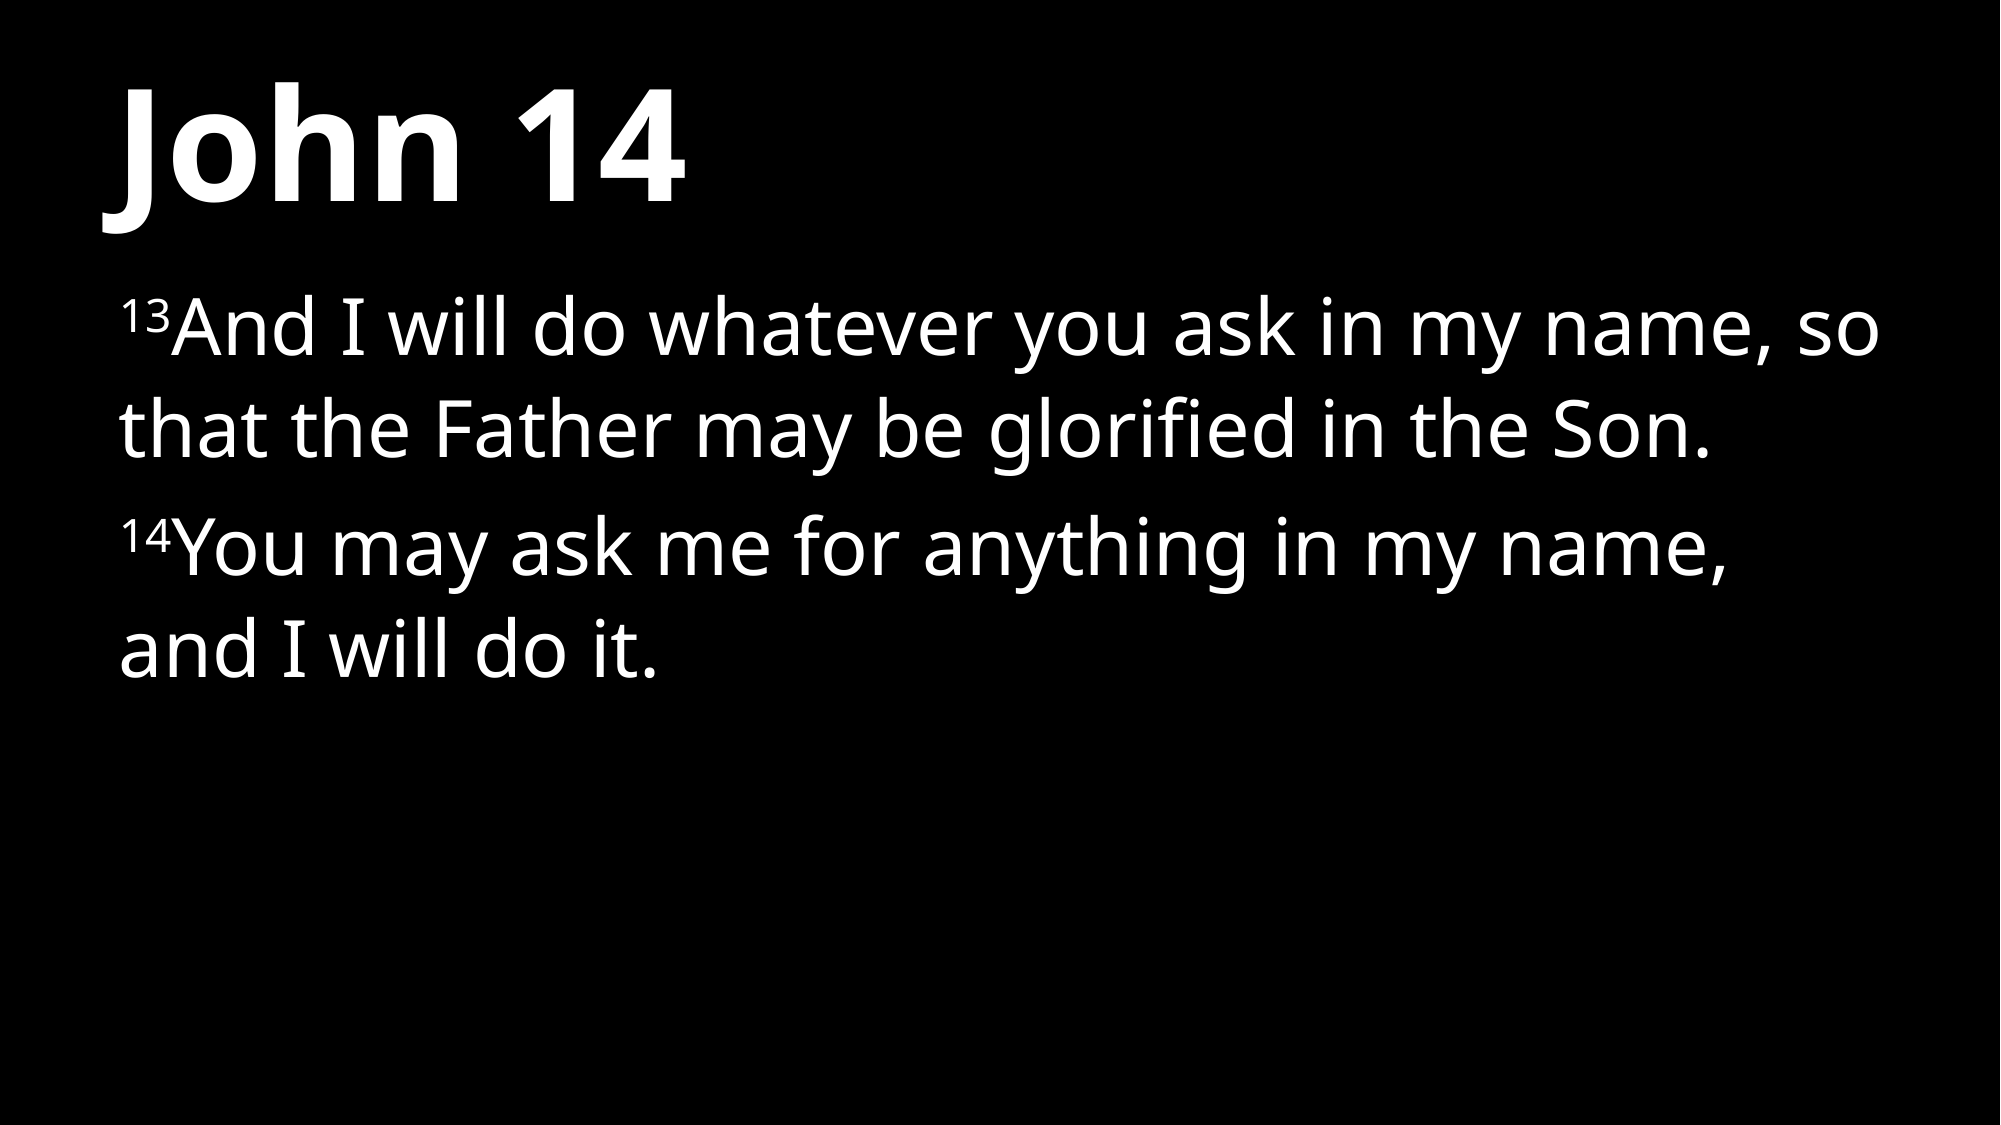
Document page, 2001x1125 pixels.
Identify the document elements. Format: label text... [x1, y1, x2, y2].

list 13And I will do whatever you ask in my name, so that the Father may be glorified in the Son. 14You may ask me for anything in my name, and I will do it. [103, 262, 1904, 1005]
title John 14 [99, 45, 1900, 233]
